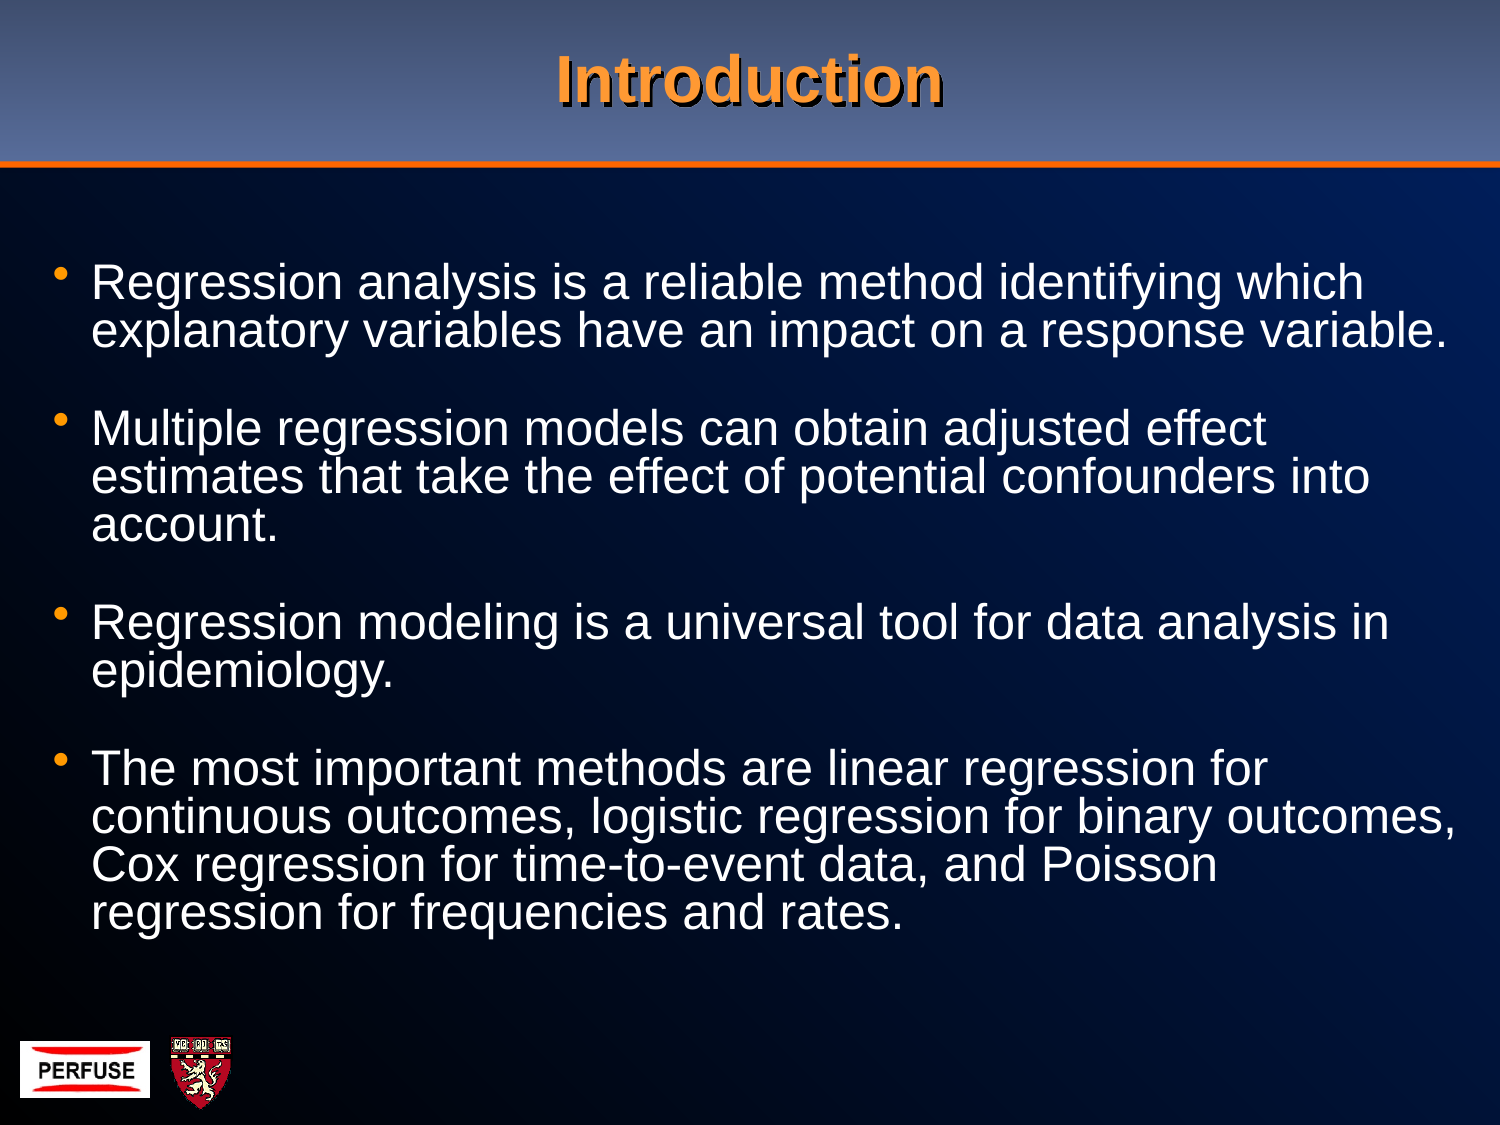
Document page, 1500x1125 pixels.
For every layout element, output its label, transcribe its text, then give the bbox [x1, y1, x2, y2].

picture [20, 1041, 150, 1098]
list Regression analysis is a reliable method identifying which explanatory variables have an impact on a response variable. Multiple regression models can obtain adjusted effect estimates that take the effect of potential confounders into account. Regression modeling is a universal tool for data analysis in epidemiology. The most important methods are linear regression for continuous outcomes, logistic regression for binary outcomes, Cox regression for time-to-event data, and Poisson regression for frequencies and rates. [37, 253, 1476, 1051]
picture [168, 1051, 234, 1110]
title Introduction [0, 0, 1500, 164]
